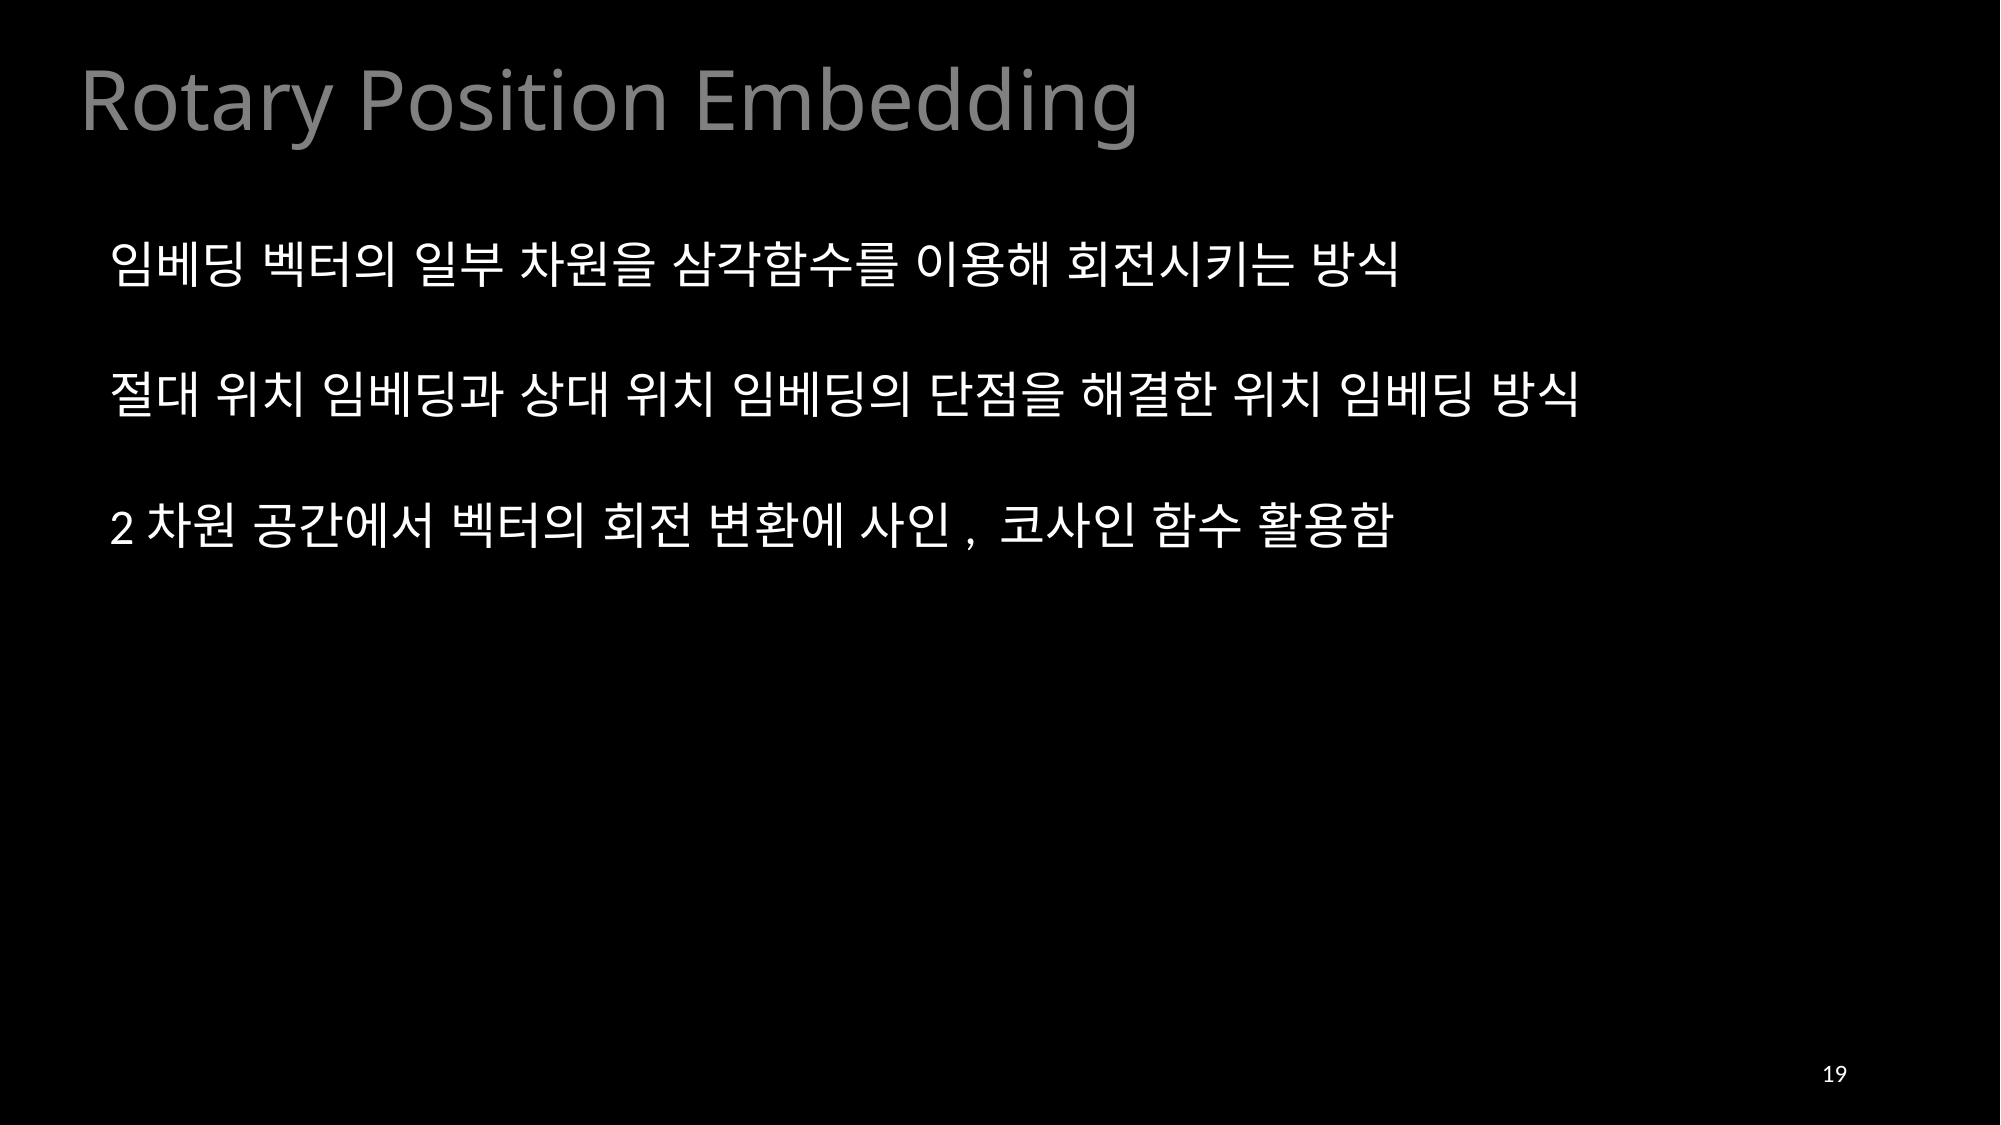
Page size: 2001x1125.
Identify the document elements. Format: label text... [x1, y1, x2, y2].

text_box Rotary Position Embedding [63, 39, 1620, 155]
text_box 임베딩 벡터의 일부 차원을 삼각함수를 이용해 회전시키는 방식 [94, 225, 1884, 301]
slide_number 19 [1412, 1042, 1863, 1103]
text_box 절대 위치 임베딩과 상대 위치 임베딩의 단점을 해결한 위치 임베딩 방식 [94, 356, 1884, 431]
text_box 2차원 공간에서 벡터의 회전 변환에 사인, 코사인 함수 활용함 [94, 486, 1884, 562]
